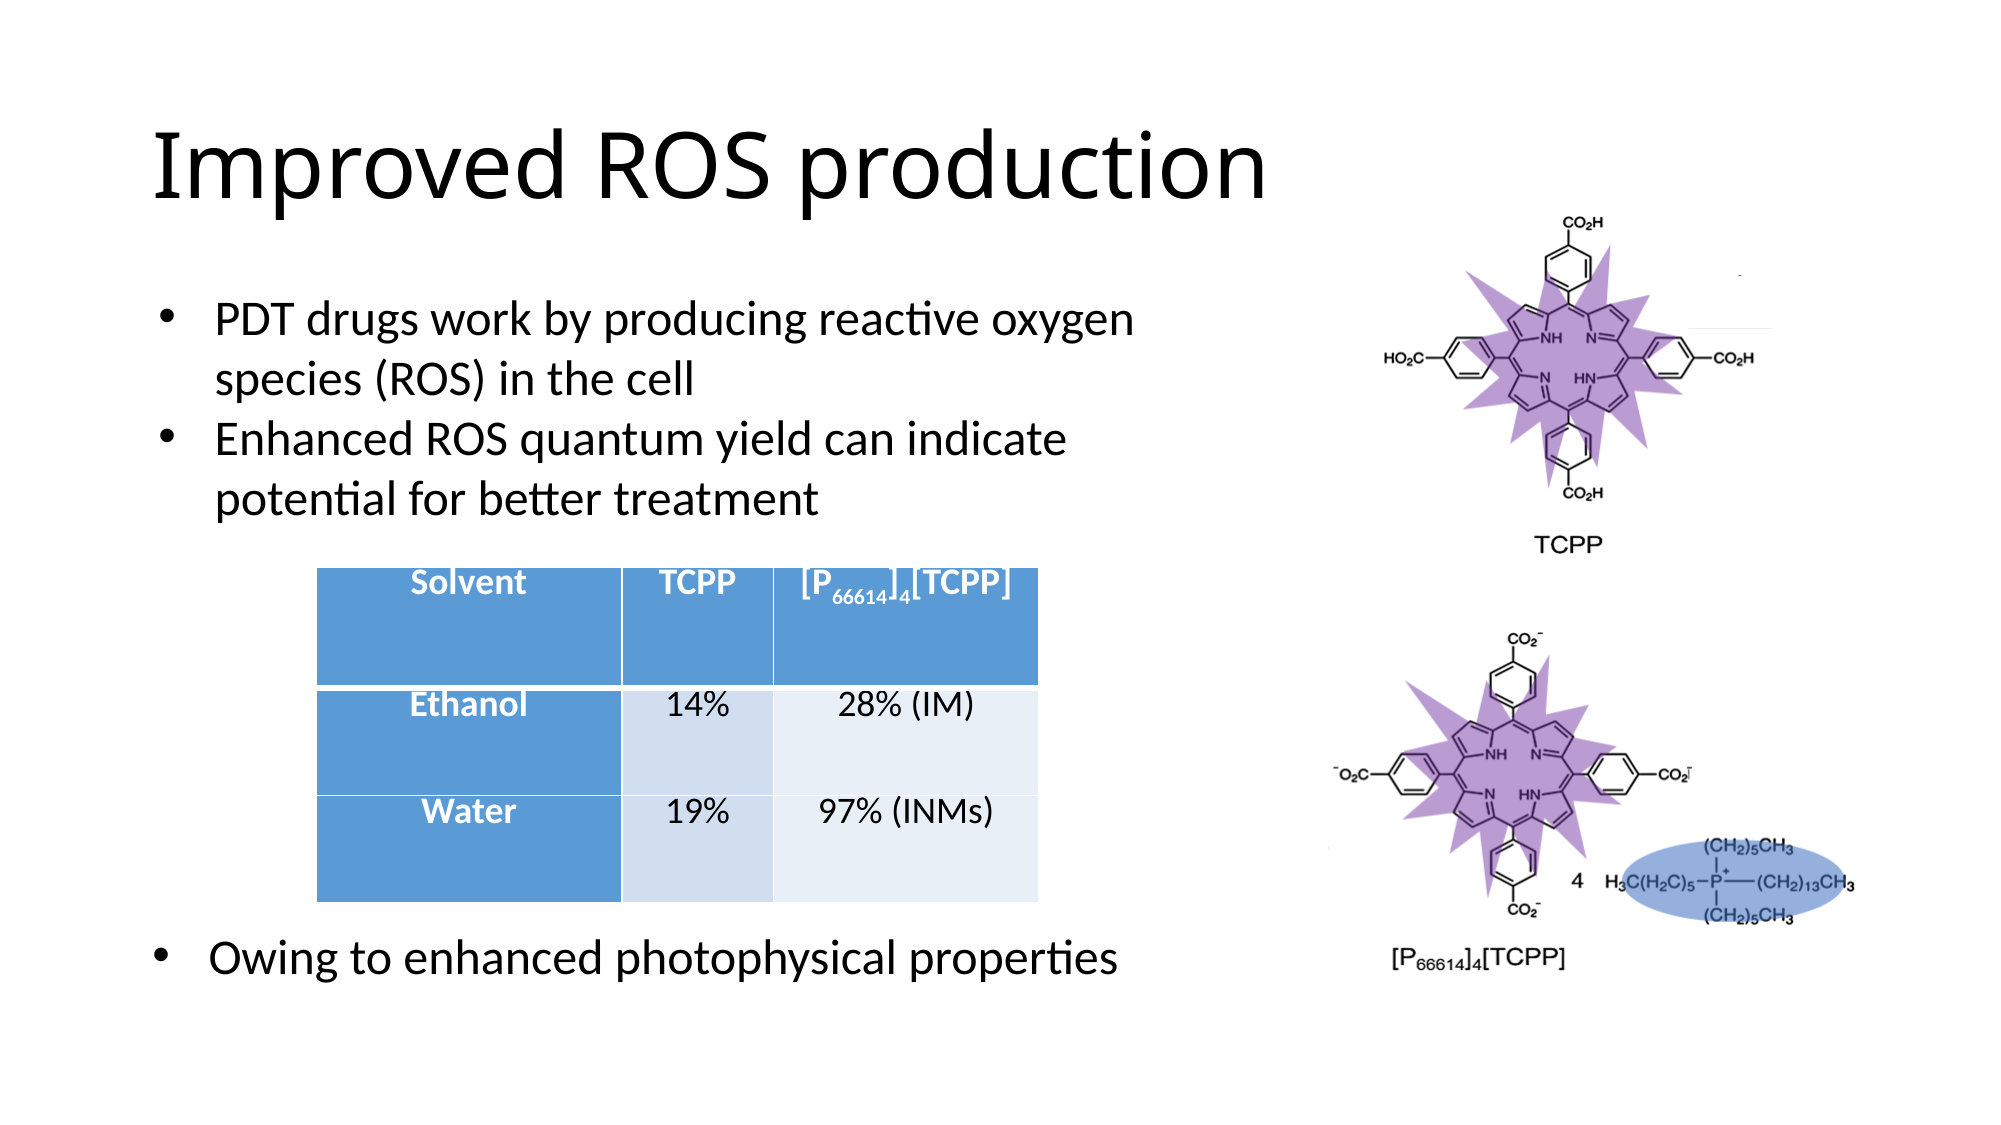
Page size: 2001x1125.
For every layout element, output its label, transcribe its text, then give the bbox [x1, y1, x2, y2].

table_header Solvent [317, 568, 621, 685]
table_cell Water [317, 796, 621, 902]
text_box Owing to enhanced photophysical properties [137, 917, 1244, 992]
table_cell 97% (INMs) [774, 796, 1038, 902]
text_box PDT drugs work by producing reactive oxygen species (ROS) in the cell Enhanced ROS quantum yield can indicate potential for better treatment [143, 278, 1250, 533]
table_cell 19% [623, 796, 773, 902]
table_cell 14% [623, 691, 773, 795]
title Improved ROS production [137, 59, 1863, 278]
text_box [1276, 188, 1869, 1006]
table_cell Ethanol [317, 691, 621, 795]
table_cell 28% (IM) [774, 691, 1038, 795]
table_header [P66614]4[TCPP] [774, 568, 1038, 685]
table_header TCPP [623, 568, 773, 685]
